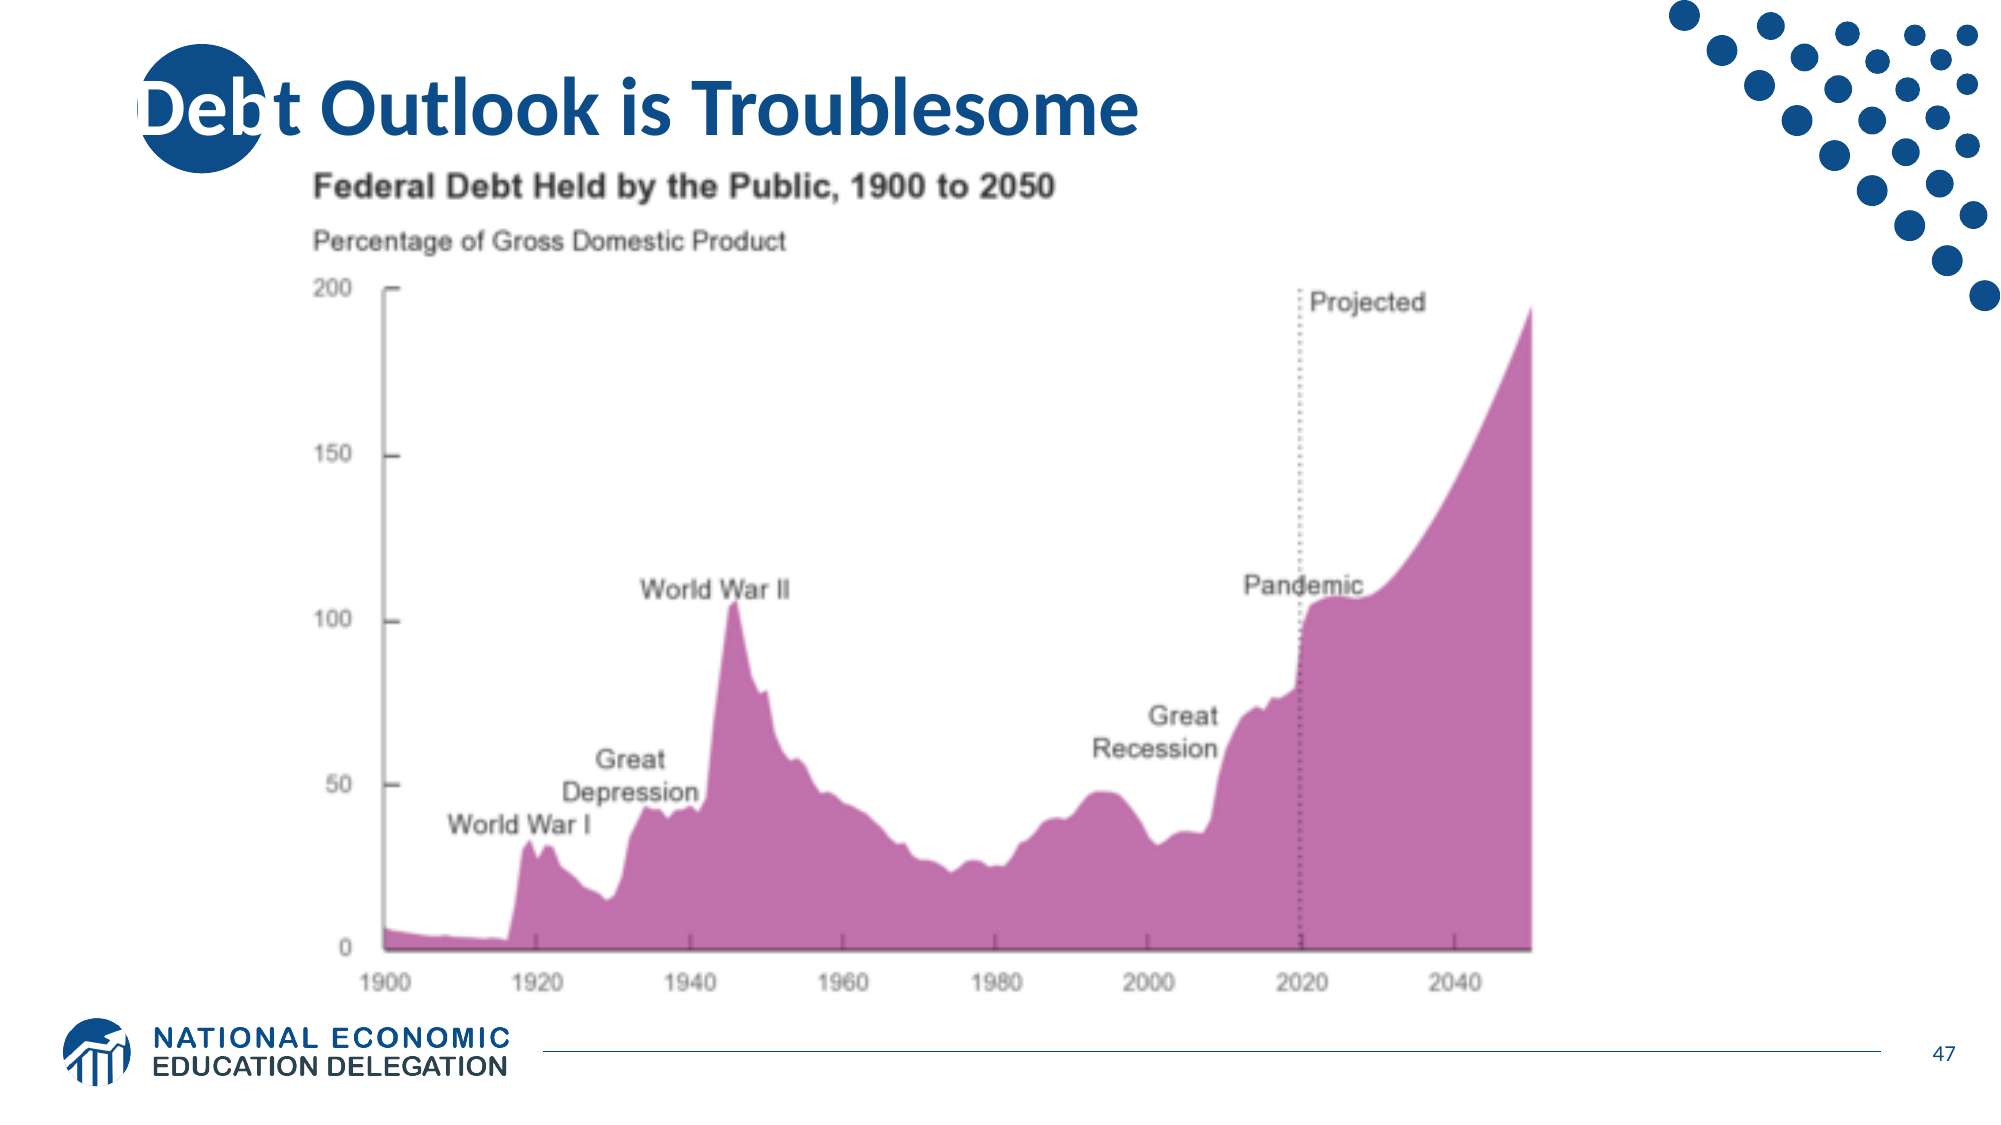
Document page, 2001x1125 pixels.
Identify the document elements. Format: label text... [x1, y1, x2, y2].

picture [55, 151, 1598, 1091]
slide_number 47 [1521, 1022, 1972, 1082]
title Debt Outlook is Troublesome [118, 0, 1844, 218]
